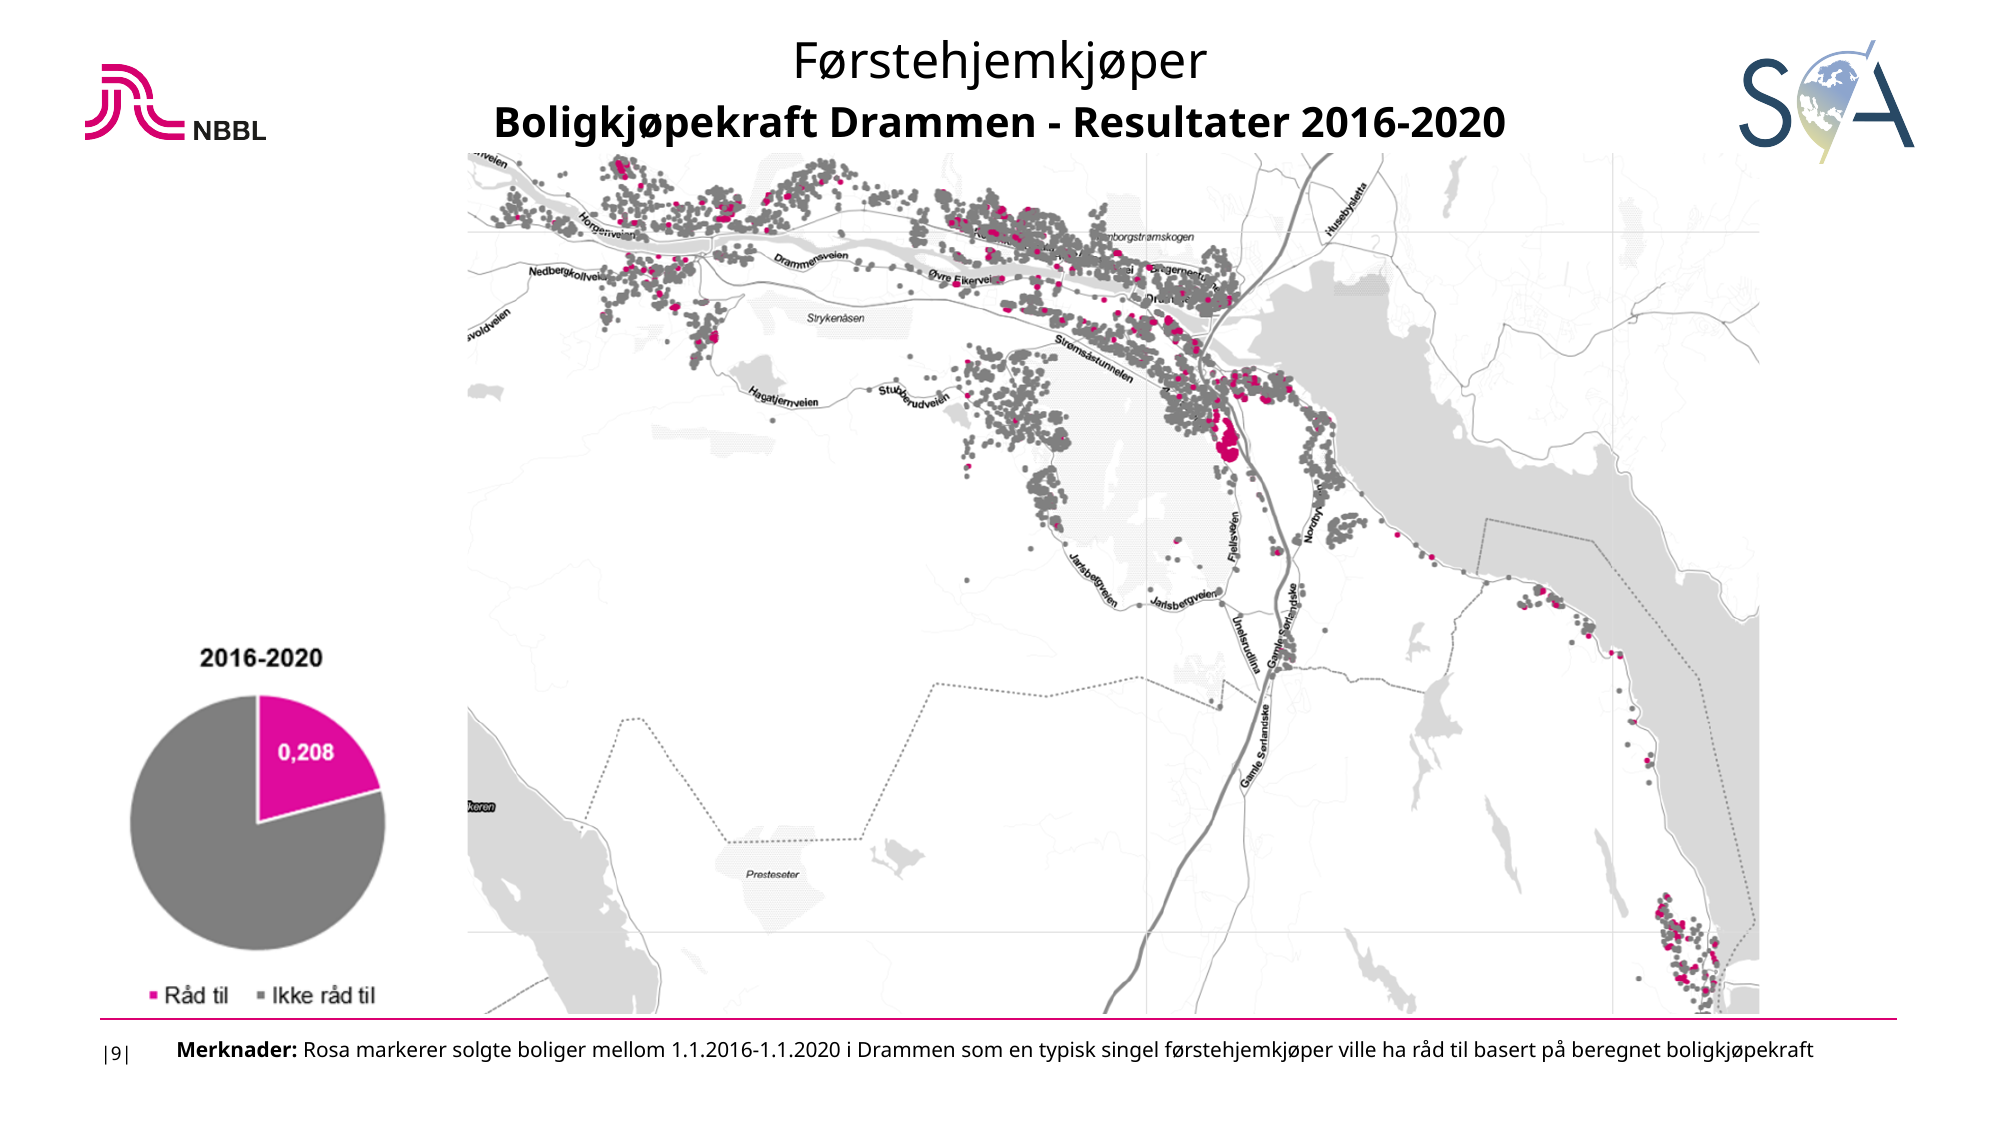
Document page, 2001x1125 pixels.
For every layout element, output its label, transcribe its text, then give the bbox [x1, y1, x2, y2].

slide_number |9| [85, 1013, 162, 1074]
text_box Merknader: Rosa markerer solgte boliger mellom 1.1.2016-1.1.2020 i Drammen som en typisk singel førstehjemkjøper ville ha råd til basert på beregnet boligkjøpekraft [161, 1028, 1898, 1069]
text_box Boligkjøpekraft Drammen - Resultater 2016-2020 [0, 96, 2000, 153]
picture [467, 153, 1915, 1014]
text_box Førstehjemkjøper [0, 20, 2000, 96]
picture [112, 638, 413, 1014]
